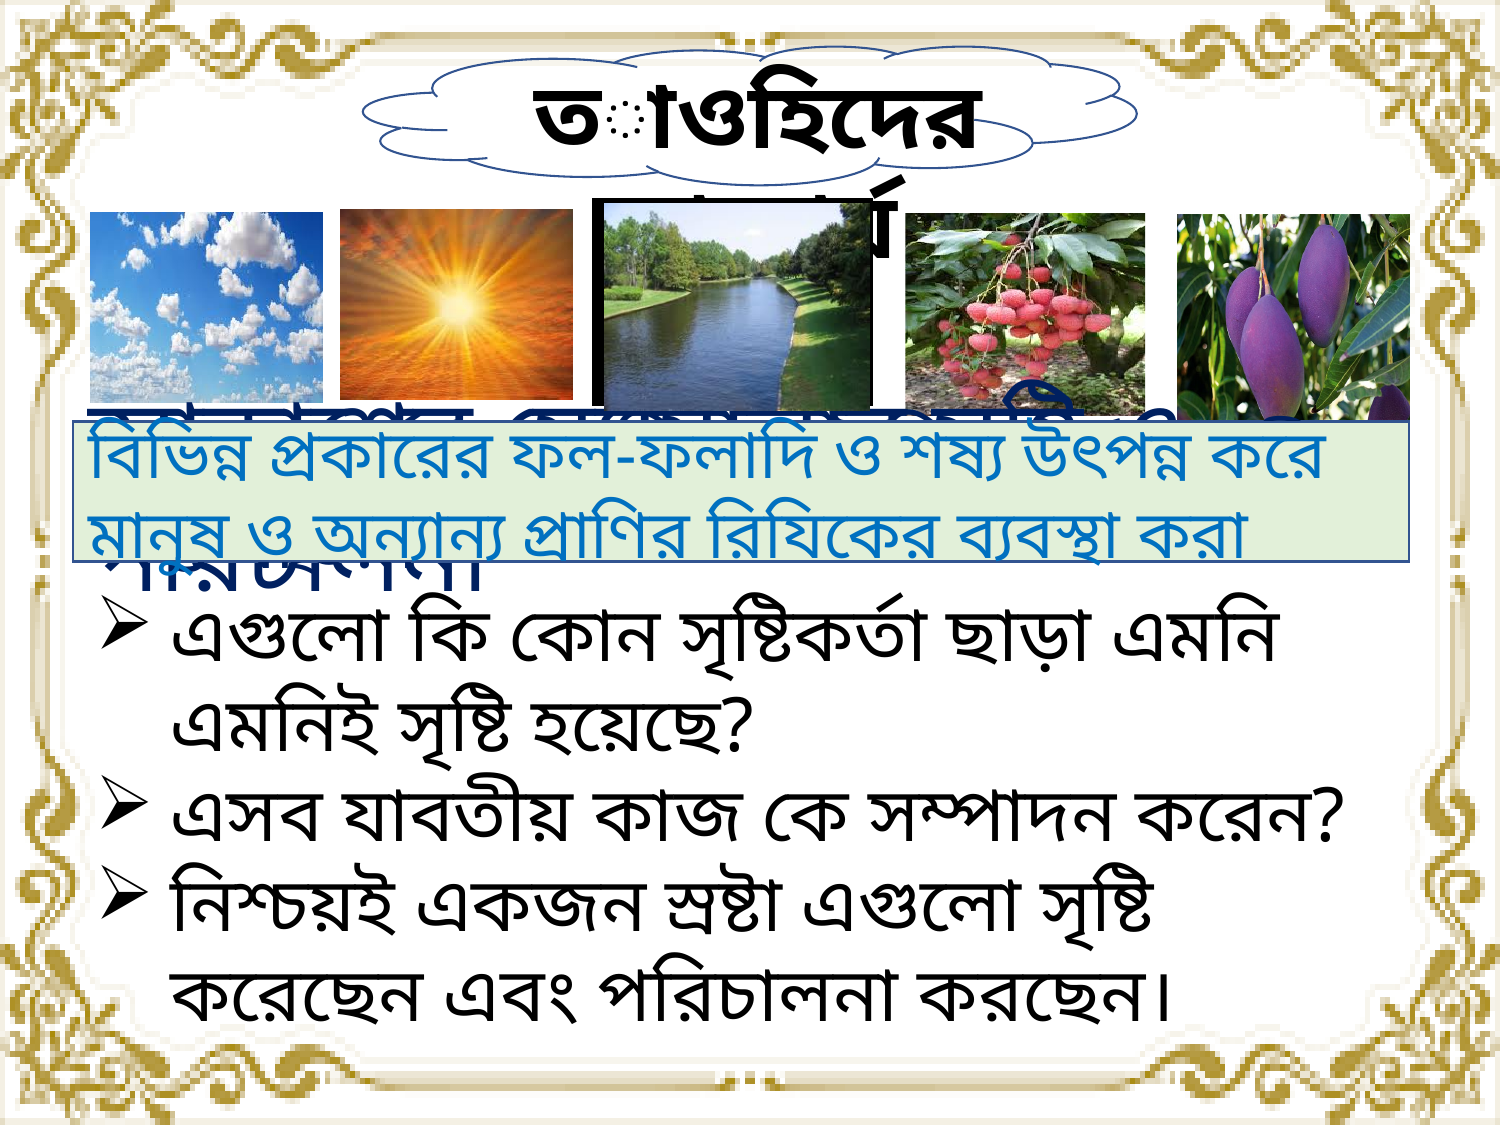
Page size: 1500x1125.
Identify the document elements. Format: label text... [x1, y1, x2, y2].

picture [0, 0, 1500, 1125]
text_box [363, 46, 1137, 185]
text_box বিভিন্ন প্রকারের ফল-ফলাদি ও শষ্য উৎপন্ন করে মানুষ ও অন্যান্য প্রাণির রিযিকের ব্যবস্থা করা [72, 421, 1410, 562]
text_box এগুলো কি কোন সৃষ্টিকর্তা ছাড়া এমনি এমনিই সৃষ্টি হয়েছে? এসব যাবতীয় কাজ কে সম্পাদন করেন? নিশ্চয়ই একজন স্রষ্টা এগুলো সৃষ্টি করেছেন এবং পরিচালনা করছেন। [80, 578, 1383, 1044]
